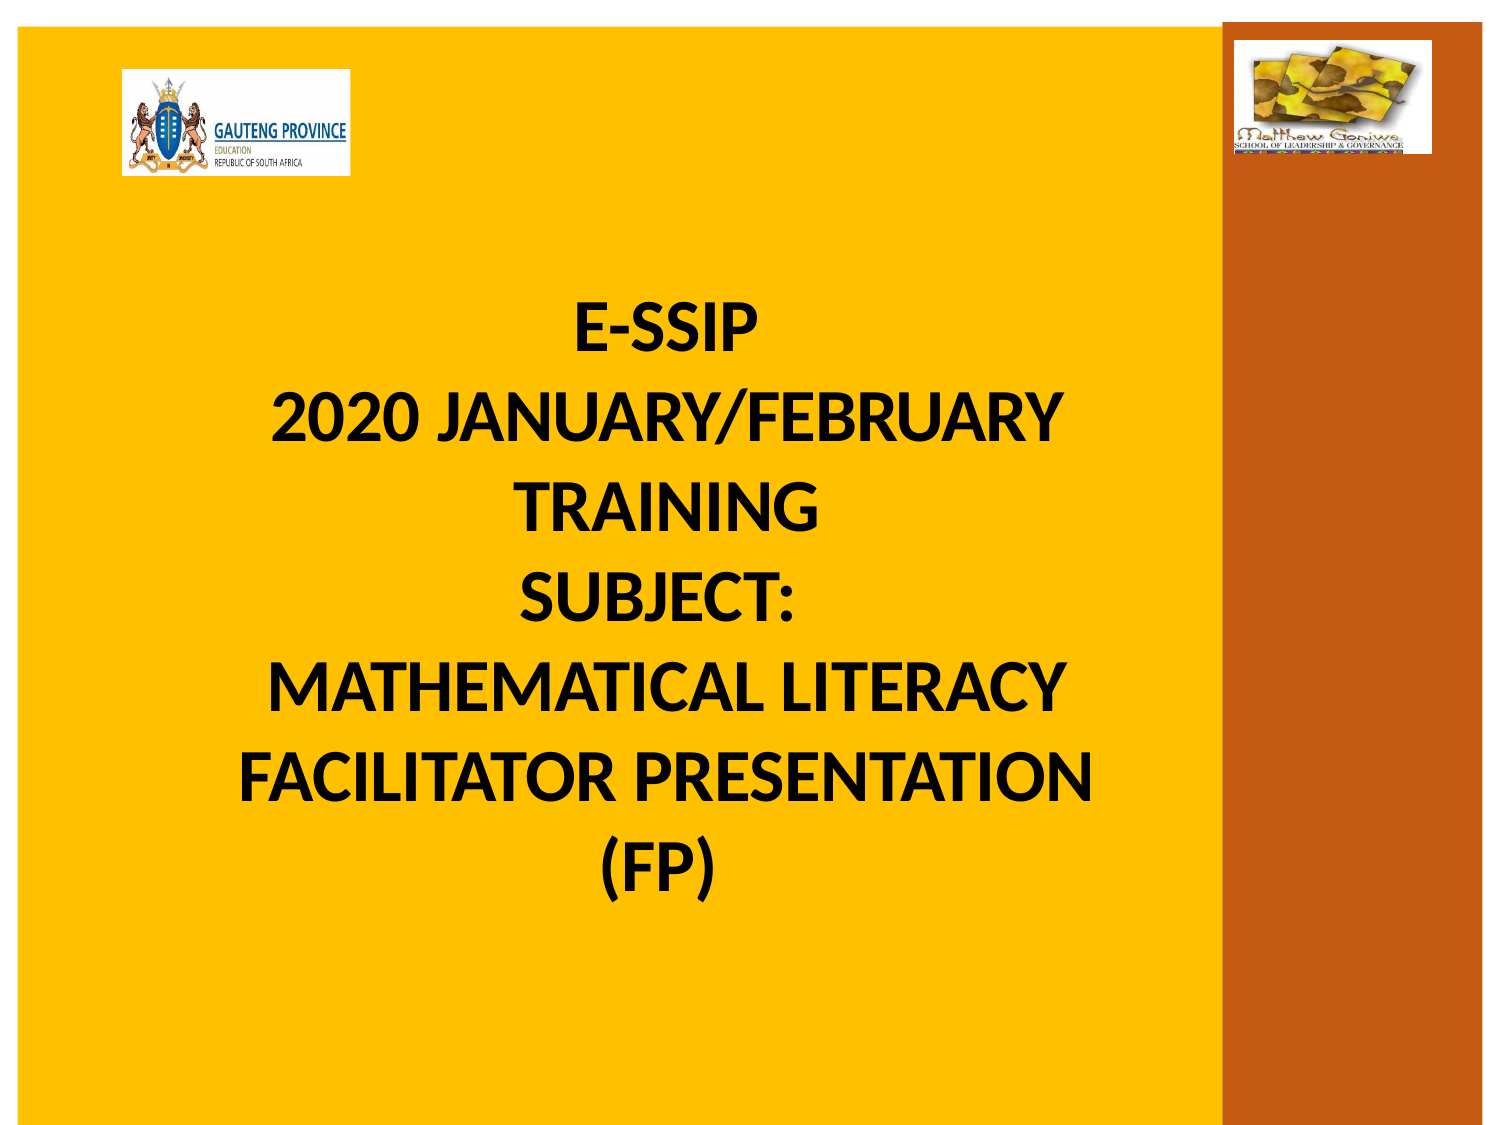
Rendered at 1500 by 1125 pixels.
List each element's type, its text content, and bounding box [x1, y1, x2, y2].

text_box [122, 69, 351, 176]
text_box [1234, 40, 1432, 154]
title E-SSIP 2020 JANUARY/FEBRUARY TRAINING SUBJECT: MATHEMATICAL LITERACY FACILITATOR PRESENTATION (FP) [135, 275, 1197, 907]
text_box [1222, 22, 1483, 1125]
text_box [17, 26, 1222, 1125]
